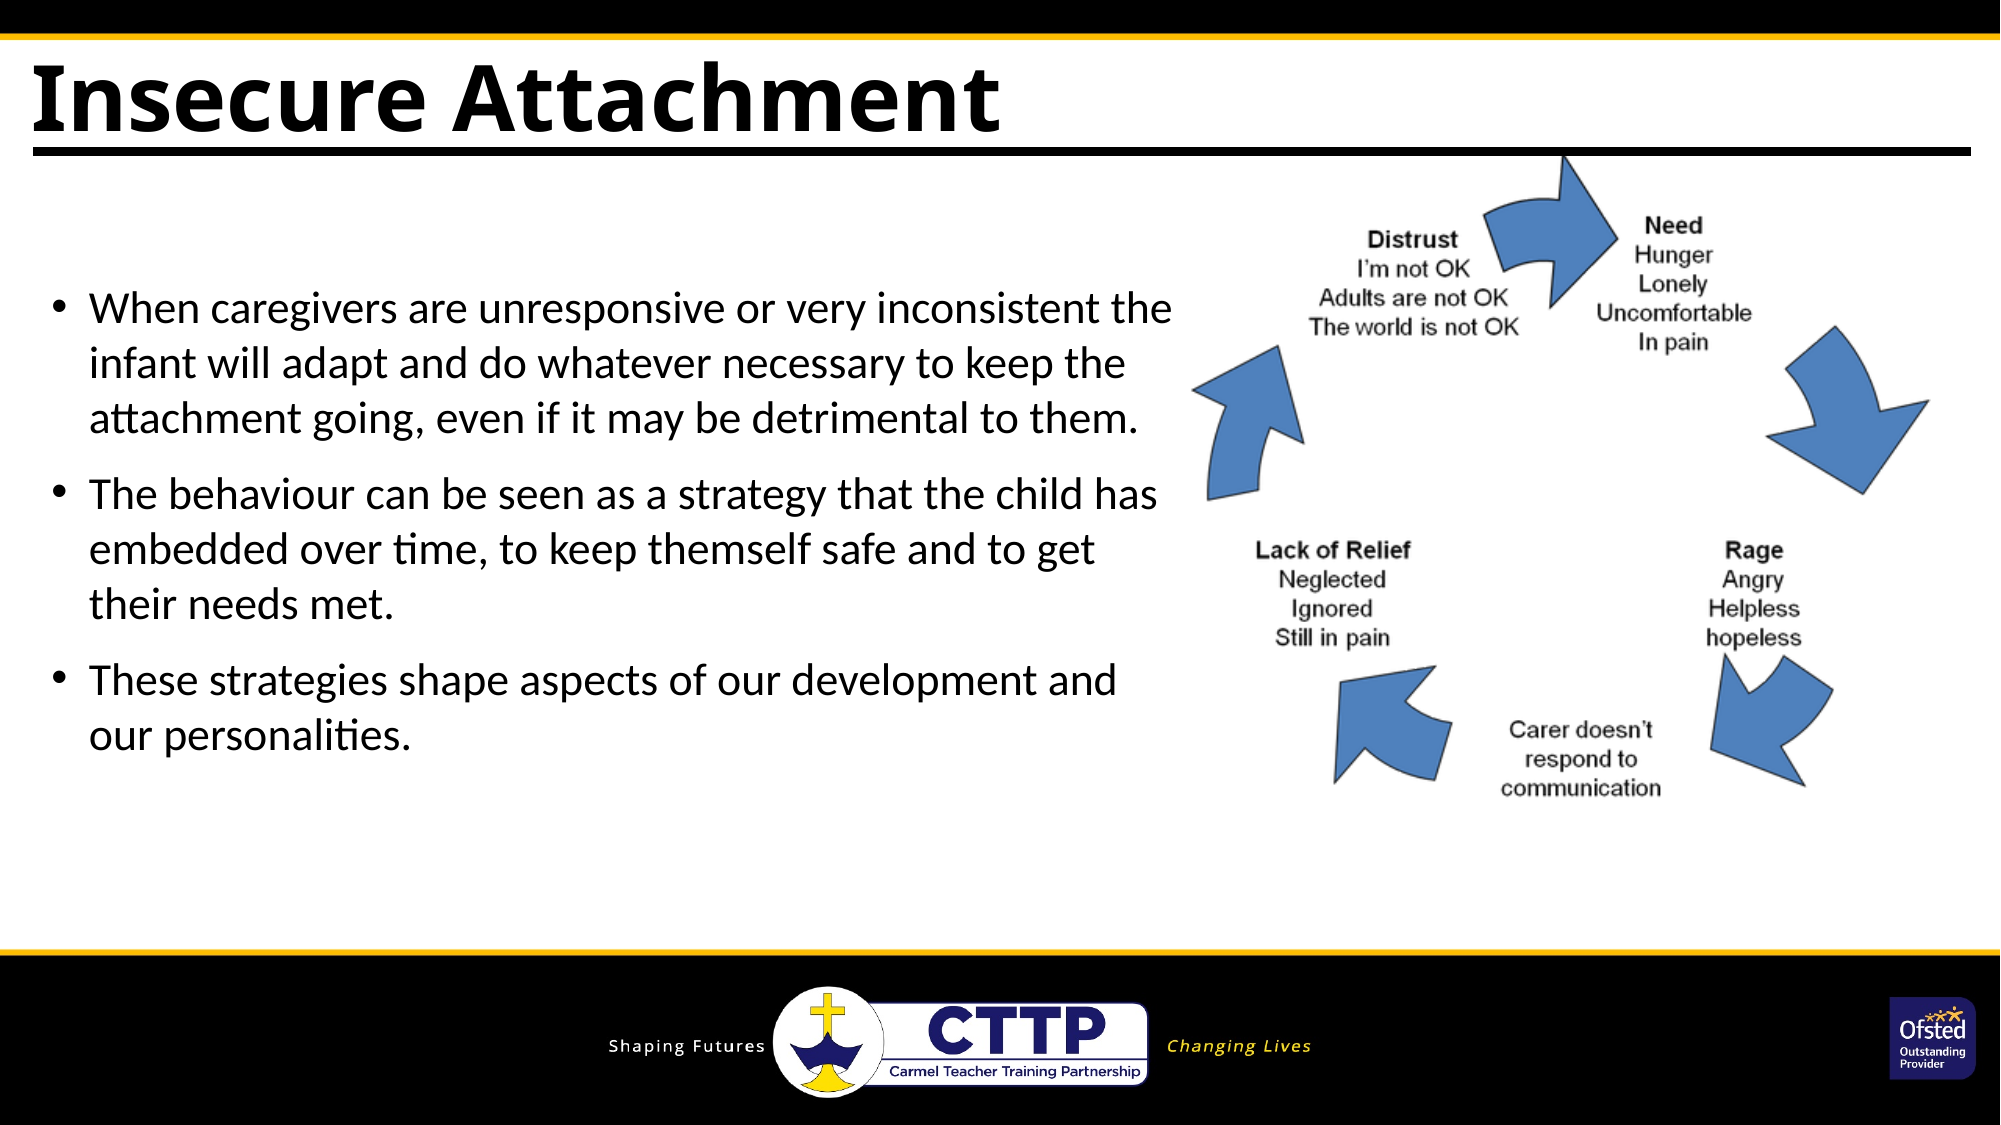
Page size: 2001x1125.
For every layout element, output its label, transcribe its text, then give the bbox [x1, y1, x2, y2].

text_box Insecure Attachment [16, 32, 2000, 158]
text_box When caregivers are unresponsive or very inconsistent the infant will adapt and do whatever necessary to keep the attachment going, even if it may be detrimental to them. The behaviour can be seen as a strategy that the child has embedded over time, to keep themself safe and to get their needs met. These strategies shape aspects of our development and our personalities. [36, 270, 1190, 807]
picture [0, 0, 2000, 1125]
